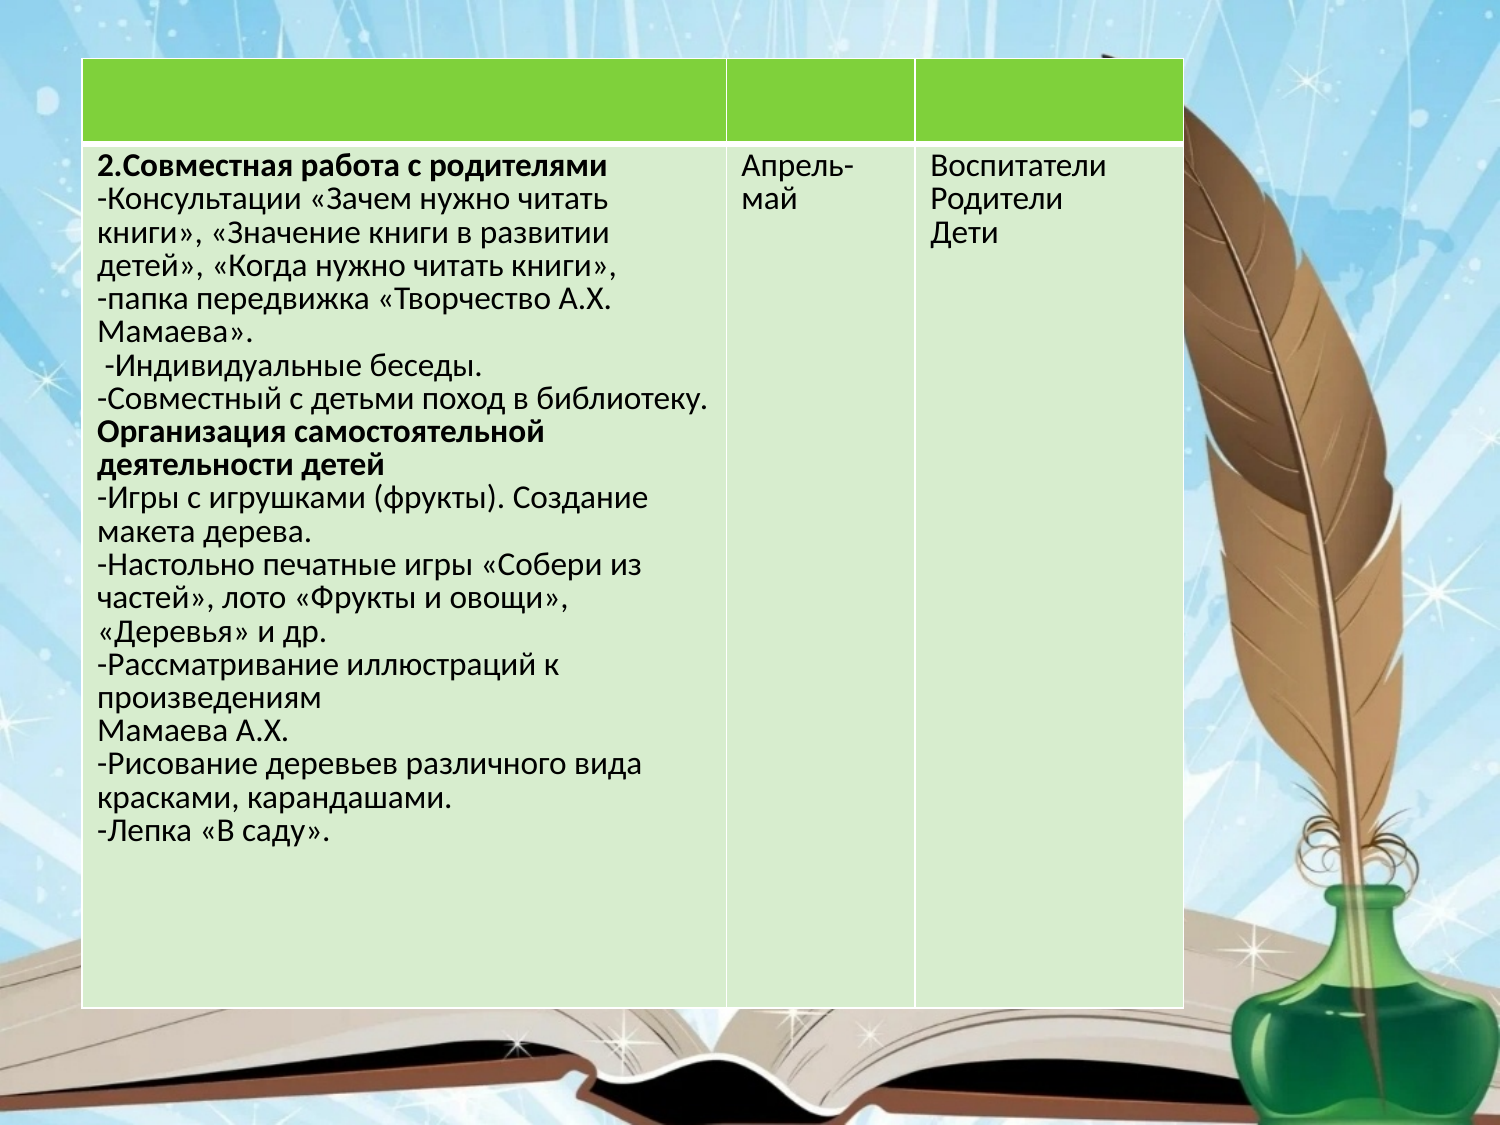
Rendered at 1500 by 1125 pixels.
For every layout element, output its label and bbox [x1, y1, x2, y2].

list [0, 0, 1500, 1125]
